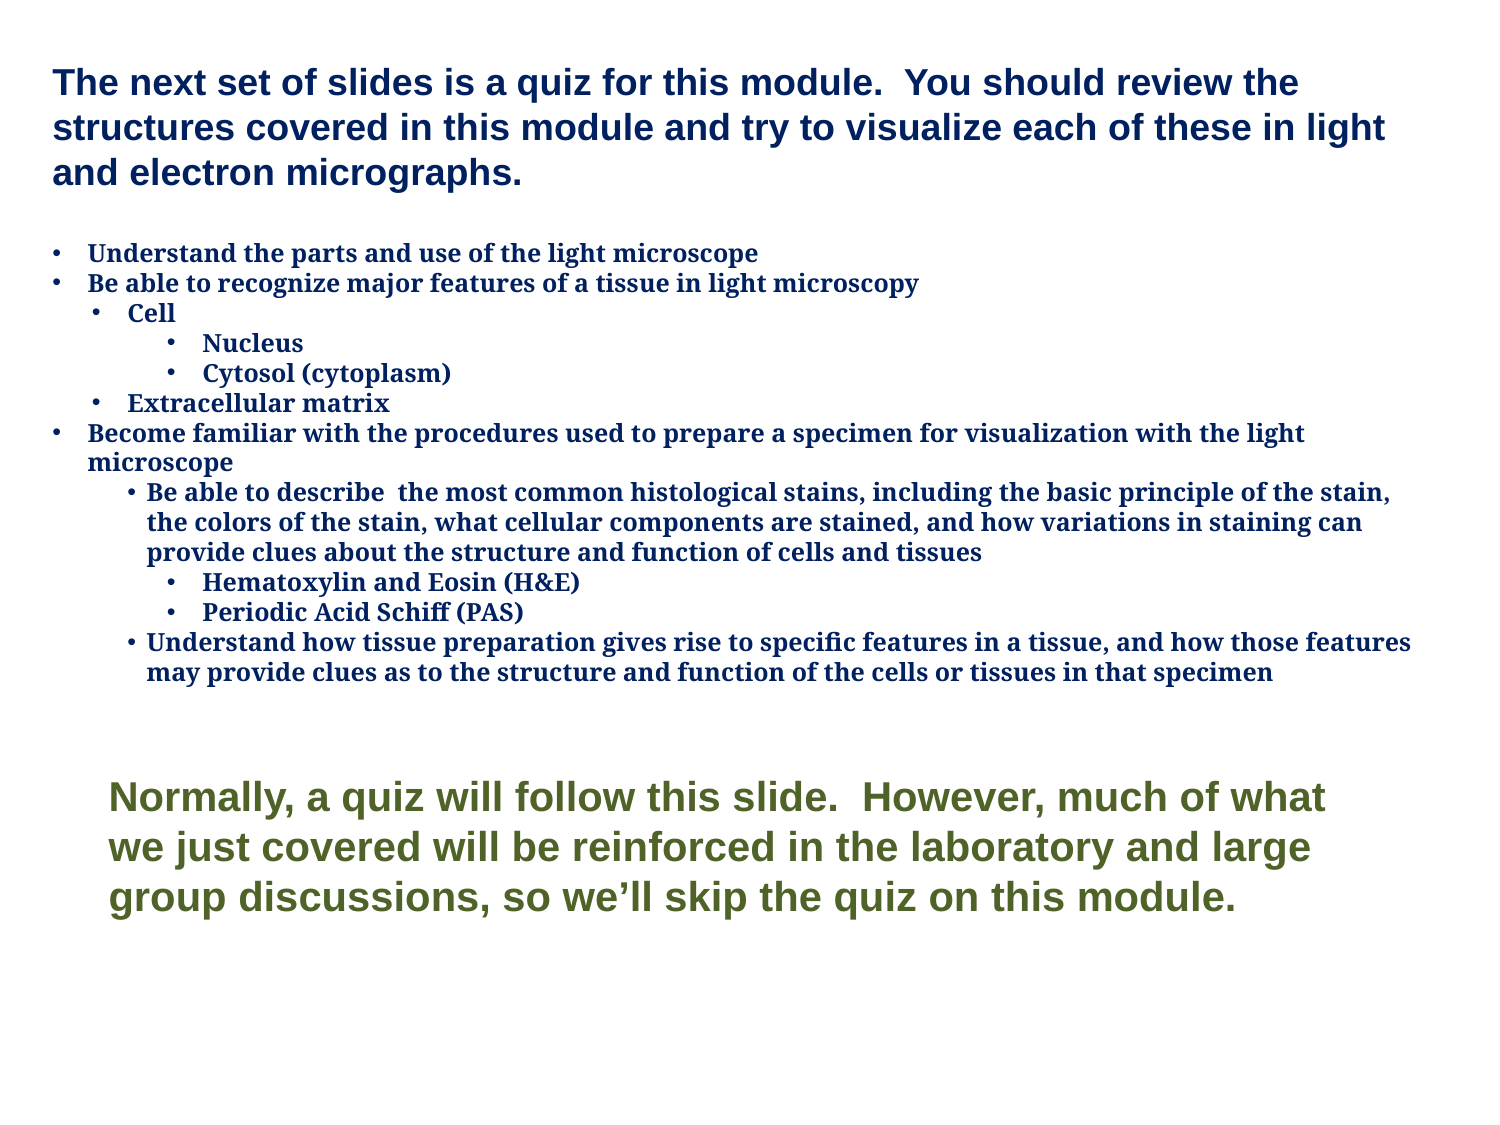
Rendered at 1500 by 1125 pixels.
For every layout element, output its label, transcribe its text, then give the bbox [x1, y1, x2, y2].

text_box Normally, a quiz will follow this slide. However, much of what we just covered will be reinforced in the laboratory and large group discussions, so we’ll skip the quiz on this module. [93, 762, 1394, 927]
text_box The next set of slides is a quiz for this module. You should review the structures covered in this module and try to visualize each of these in light and electron micrographs. Understand the parts and use of the light microscope Be able to recognize major features of a tissue in light microscopy Cell Nucleus Cytosol (cytoplasm) Extracellular matrix Become familiar with the procedures used to prepare a specimen for visualization with the light microscope Be able to describe the most common histological stains, including the basic principle of the stain, the colors of the stain, what cellular components are stained, and how variations in staining can provide clues about the structure and function of cells and tissues Hematoxylin and Eosin (H&E) Periodic Acid Schiff (PAS) Understand how tissue preparation gives rise to specific features in a tissue, and how those features may provide clues as to the structure and function of the cells or tissues in that specimen [37, 50, 1450, 694]
